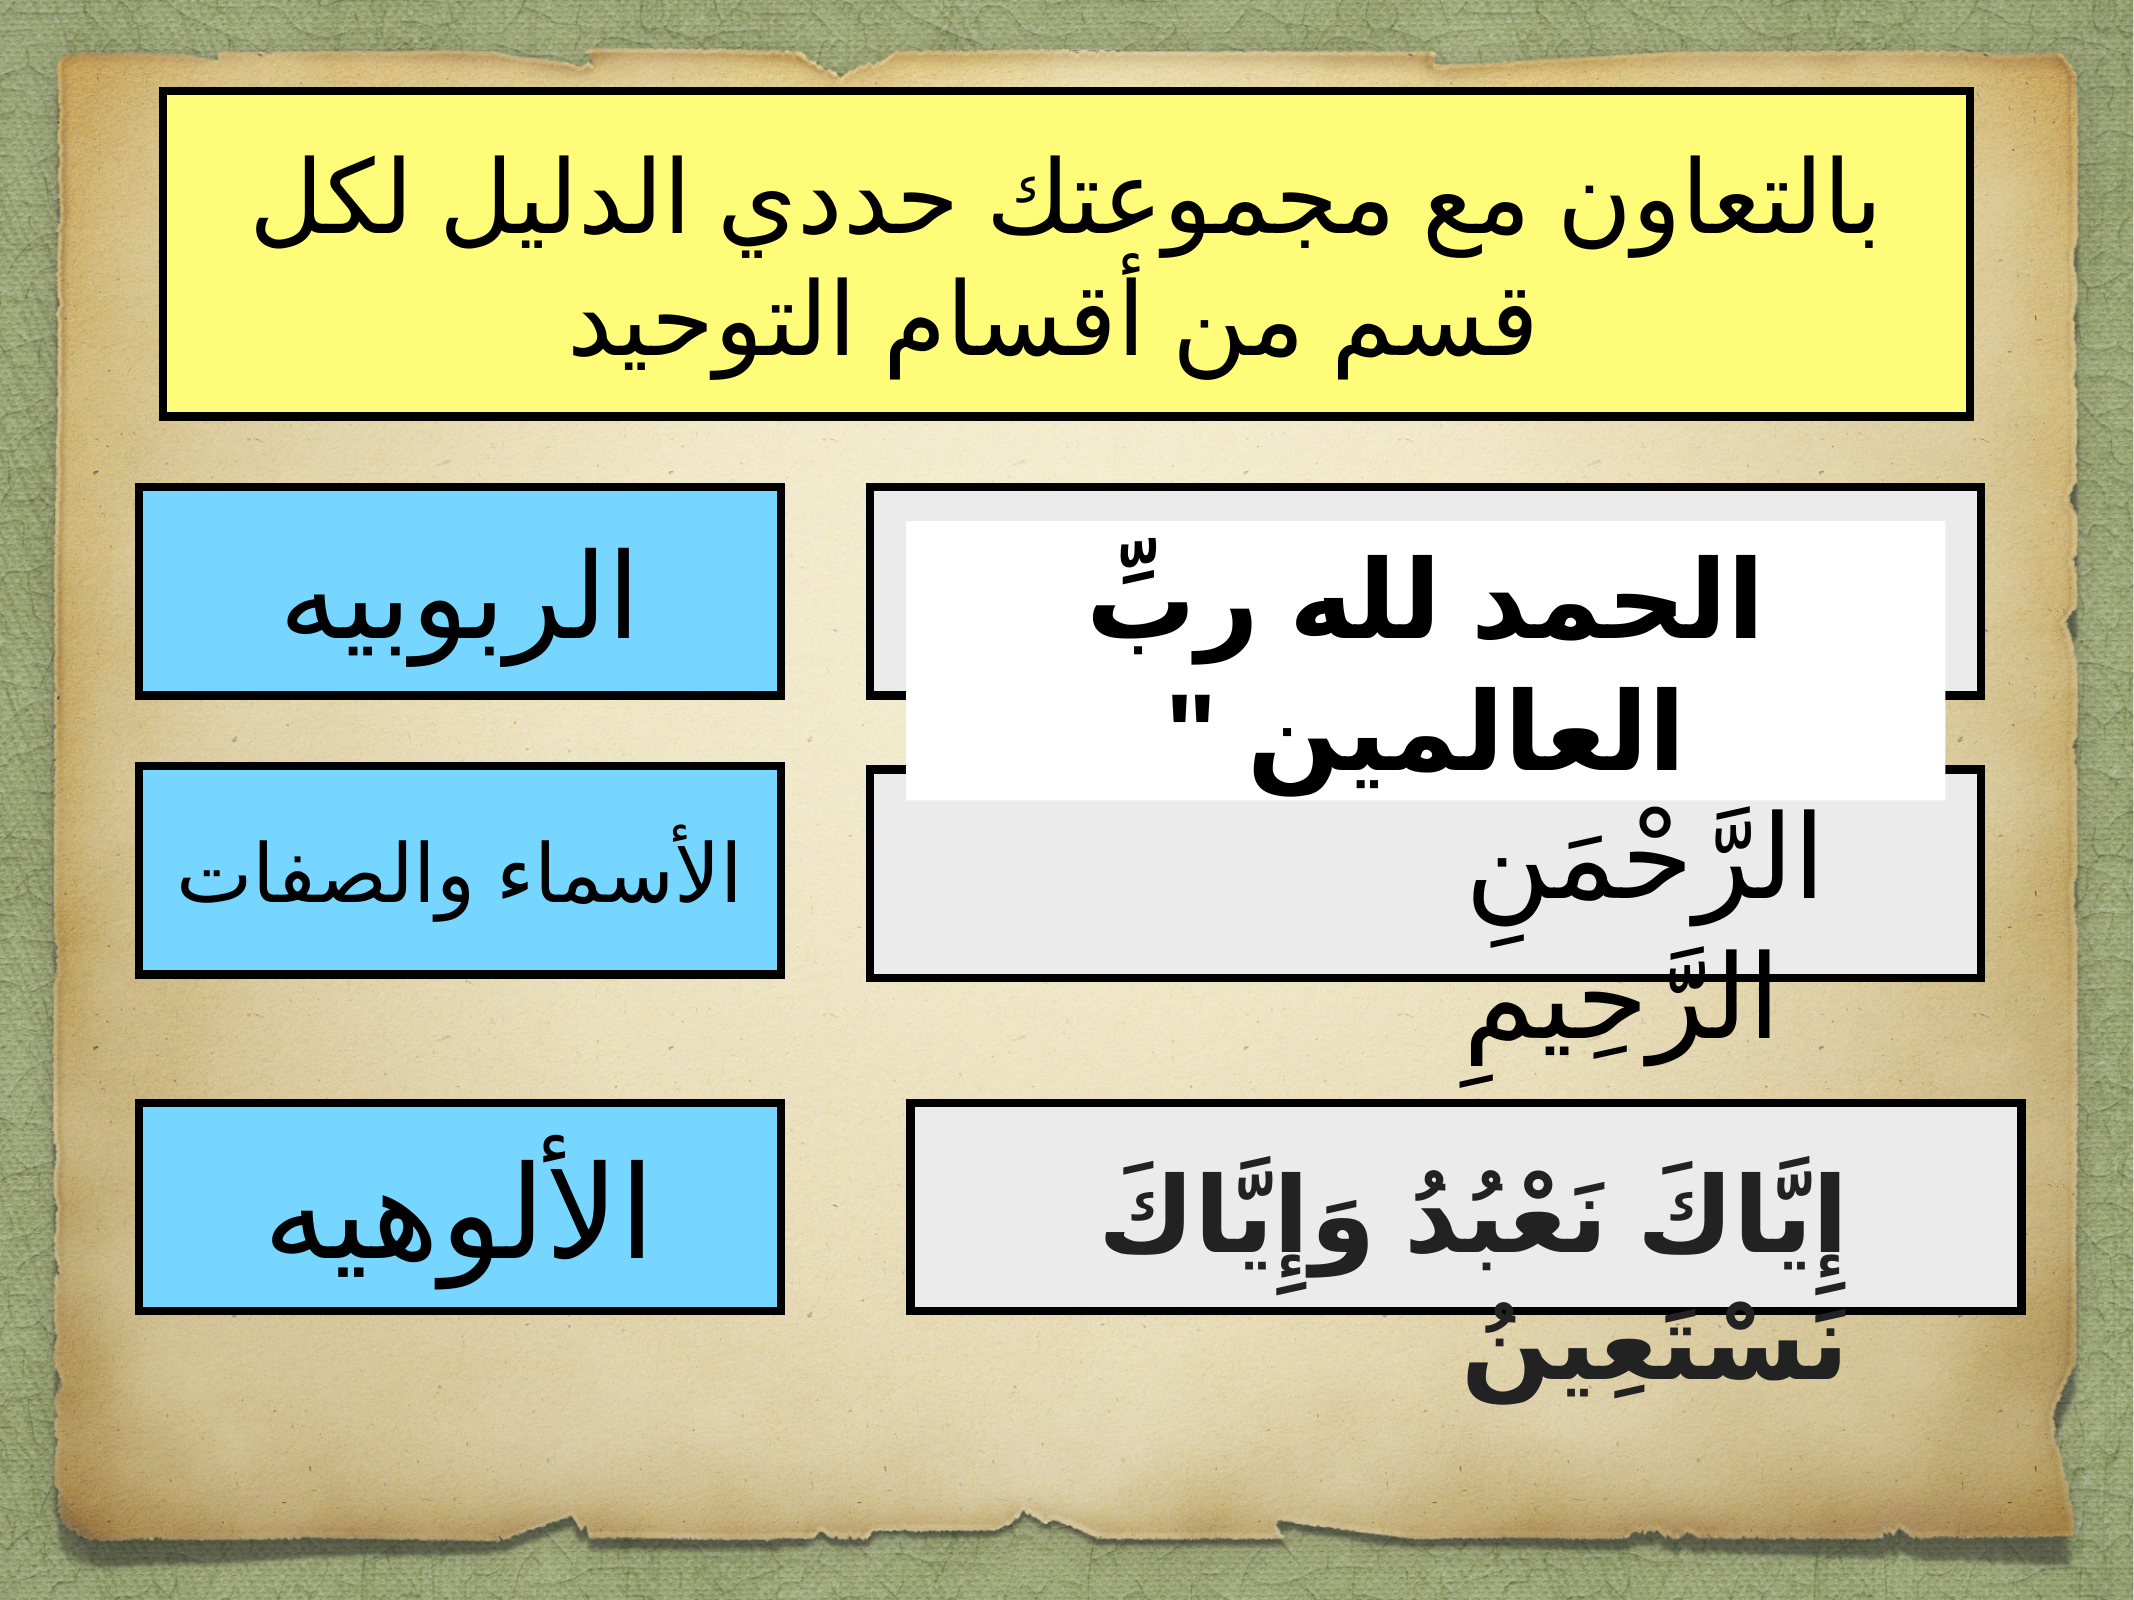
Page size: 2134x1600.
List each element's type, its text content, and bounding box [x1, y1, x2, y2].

text_box الحمد لله ربِّ العالمين " [906, 521, 1946, 801]
text_box [870, 769, 1097, 978]
text_box [1835, 769, 1982, 978]
text_box الرَّحْمَنِ الرَّحِيمِ [1097, 773, 1835, 1070]
text_box الأسماء والصفات [138, 766, 782, 975]
text_box الألوهيه [138, 1103, 782, 1312]
picture [0, 0, 2134, 1600]
text_box [870, 487, 1982, 696]
text_box [910, 1103, 2022, 1312]
text_box بالتعاون مع مجموعتك حددي الدليل لكل قسم من أقسام التوحيد [163, 90, 1971, 417]
text_box إِيَّاكَ نَعْبُدُ وَإِيَّاكَ نَسْتَعِينُ [994, 1139, 1858, 1409]
text_box الربوبيه [138, 487, 782, 696]
